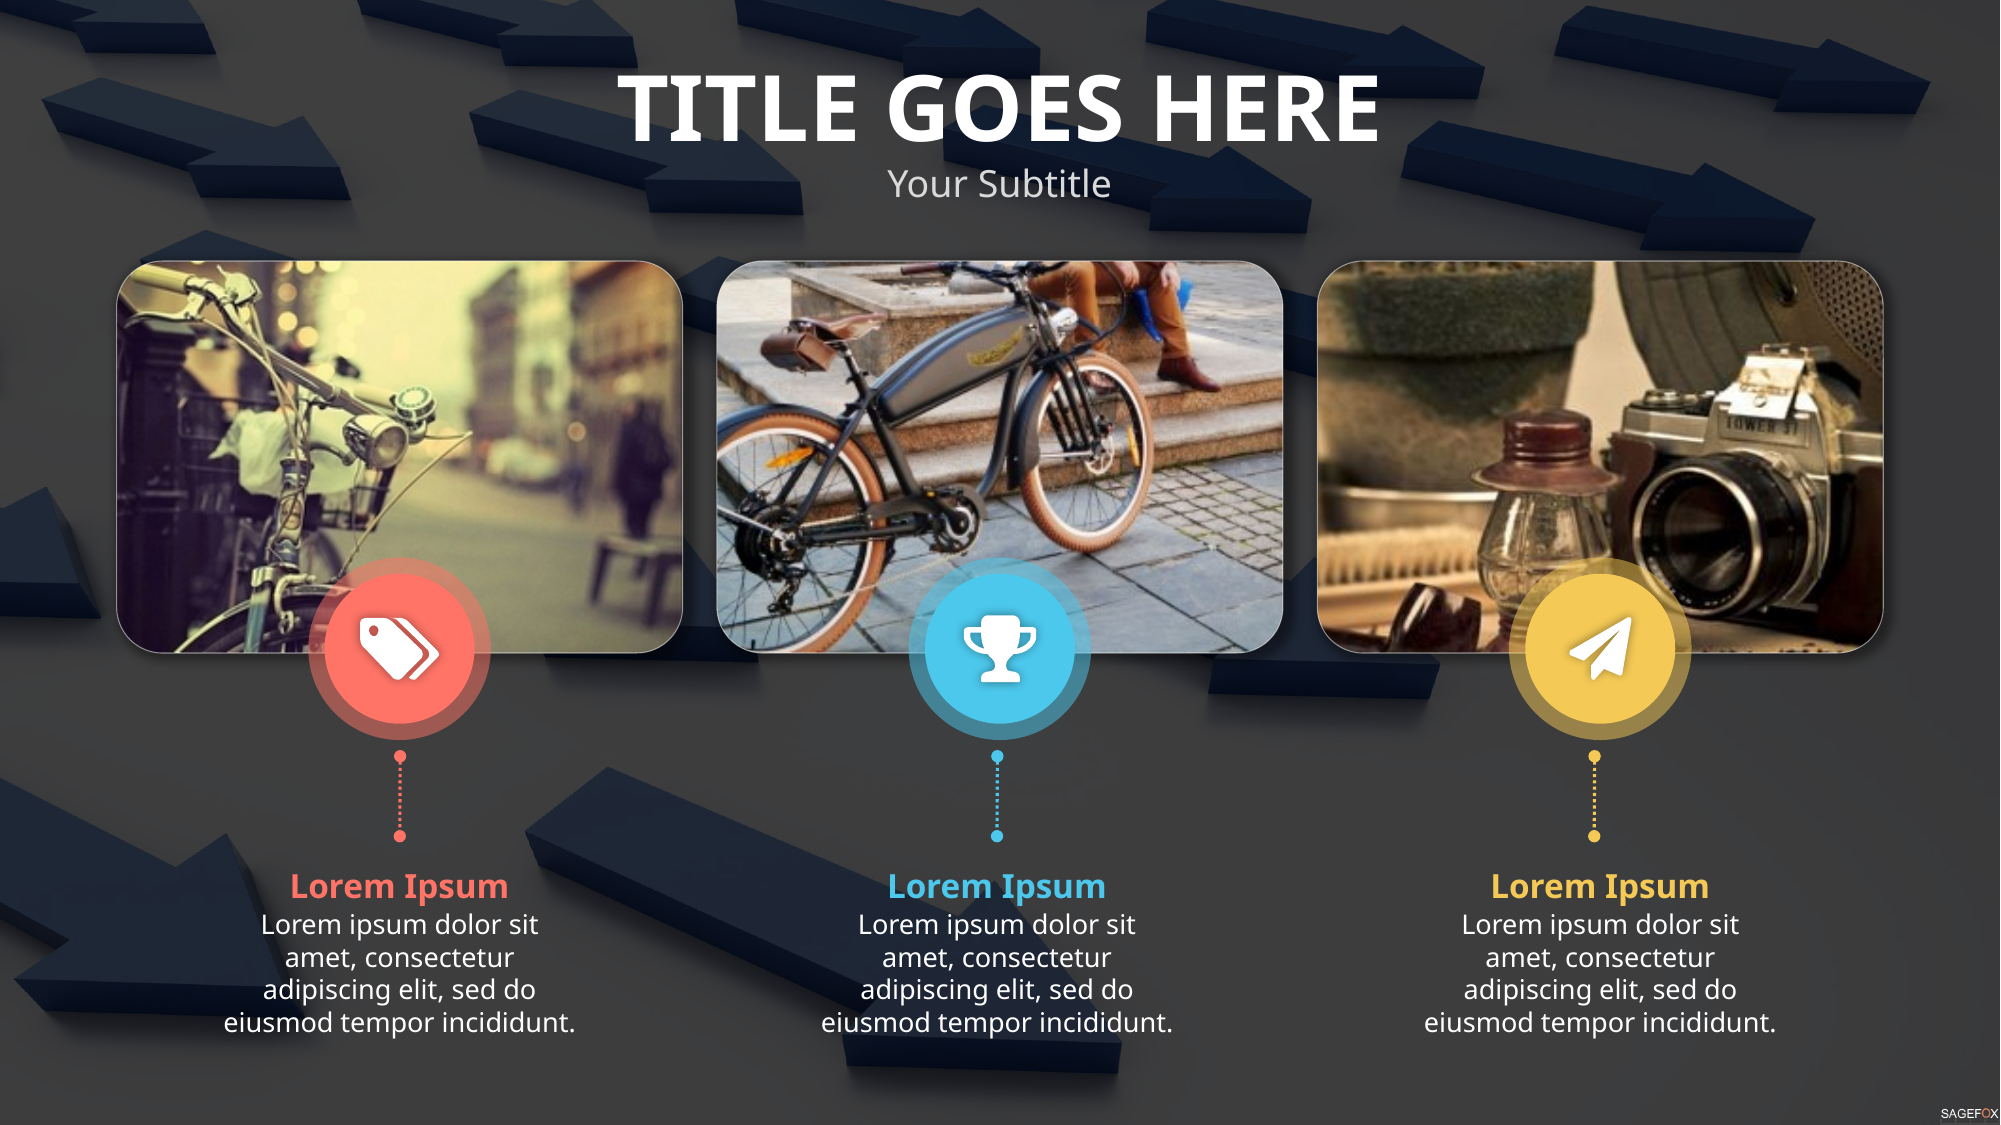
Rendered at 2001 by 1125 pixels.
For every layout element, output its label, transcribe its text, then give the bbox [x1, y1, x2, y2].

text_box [908, 557, 1092, 740]
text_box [1508, 557, 1692, 740]
text_box TITLE GOES HERE Your Subtitle [548, 42, 1452, 212]
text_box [818, 865, 1176, 1006]
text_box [308, 557, 491, 740]
picture [0, 0, 2001, 1125]
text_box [221, 865, 578, 1006]
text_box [1421, 865, 1779, 1006]
